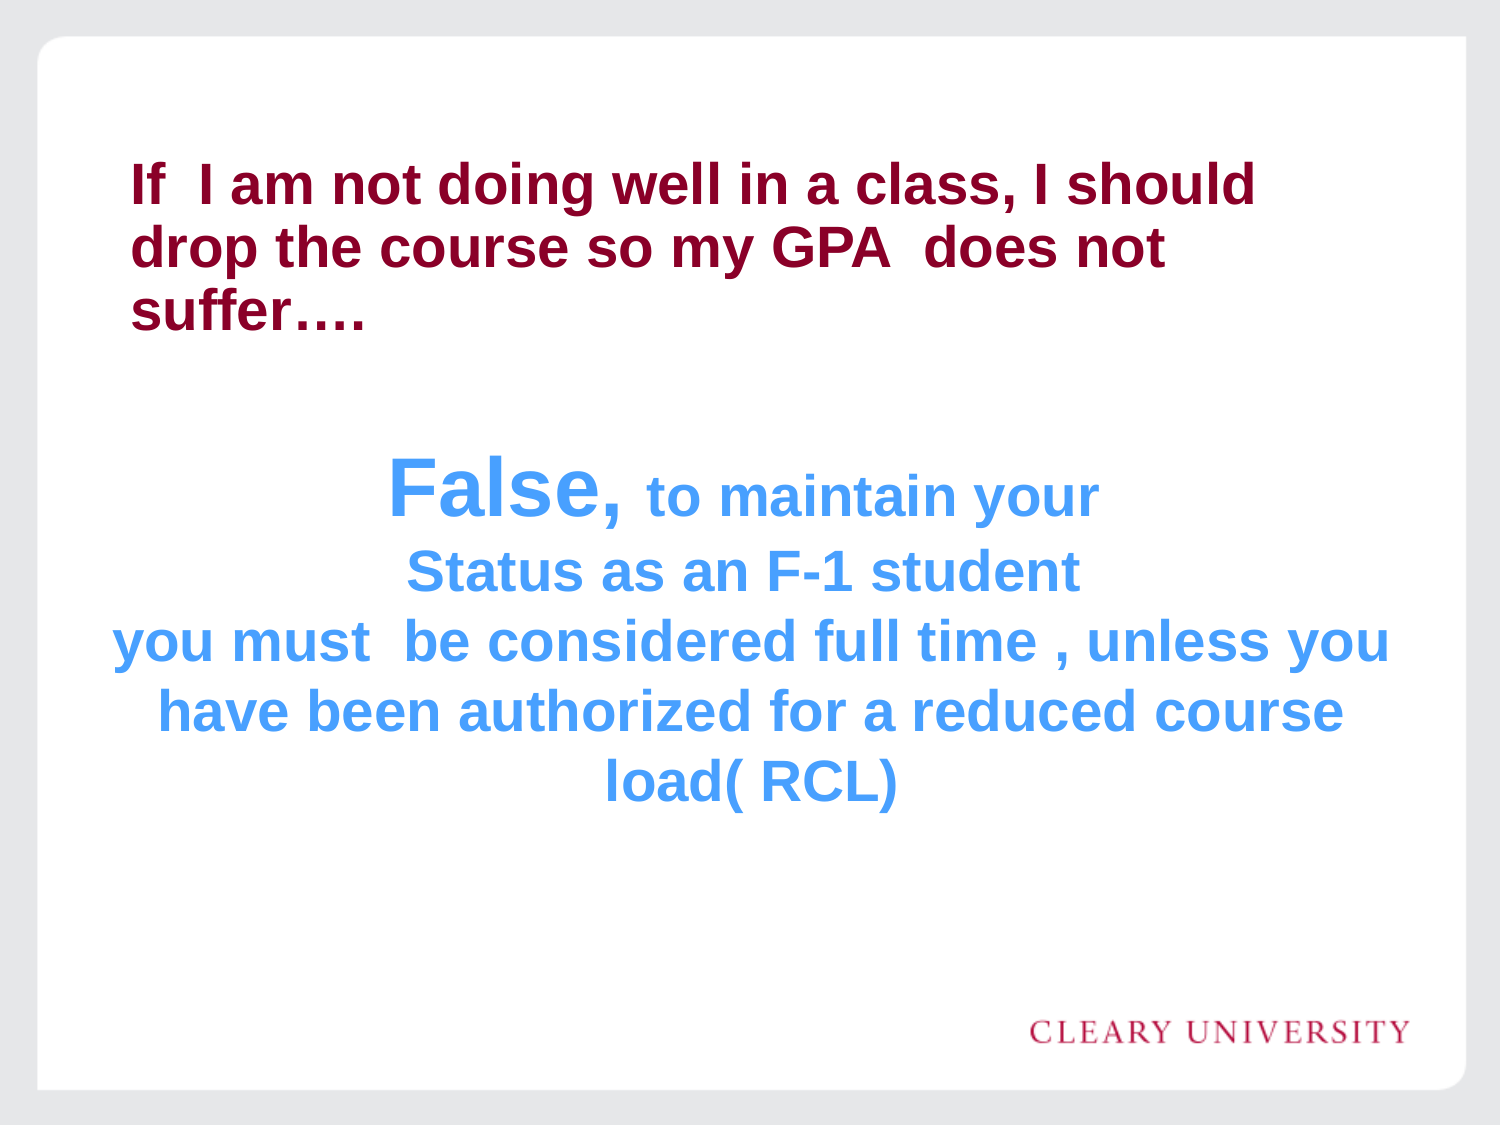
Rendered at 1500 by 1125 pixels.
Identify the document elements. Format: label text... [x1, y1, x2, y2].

text_box False, to maintain your Status as an F-1 student you must be considered full time , unless you have been authorized for a reduced course load( RCL) [95, 425, 1409, 821]
title If I am not doing well in a class, I should drop the course so my GPA does not suffer…. [115, 146, 1389, 295]
